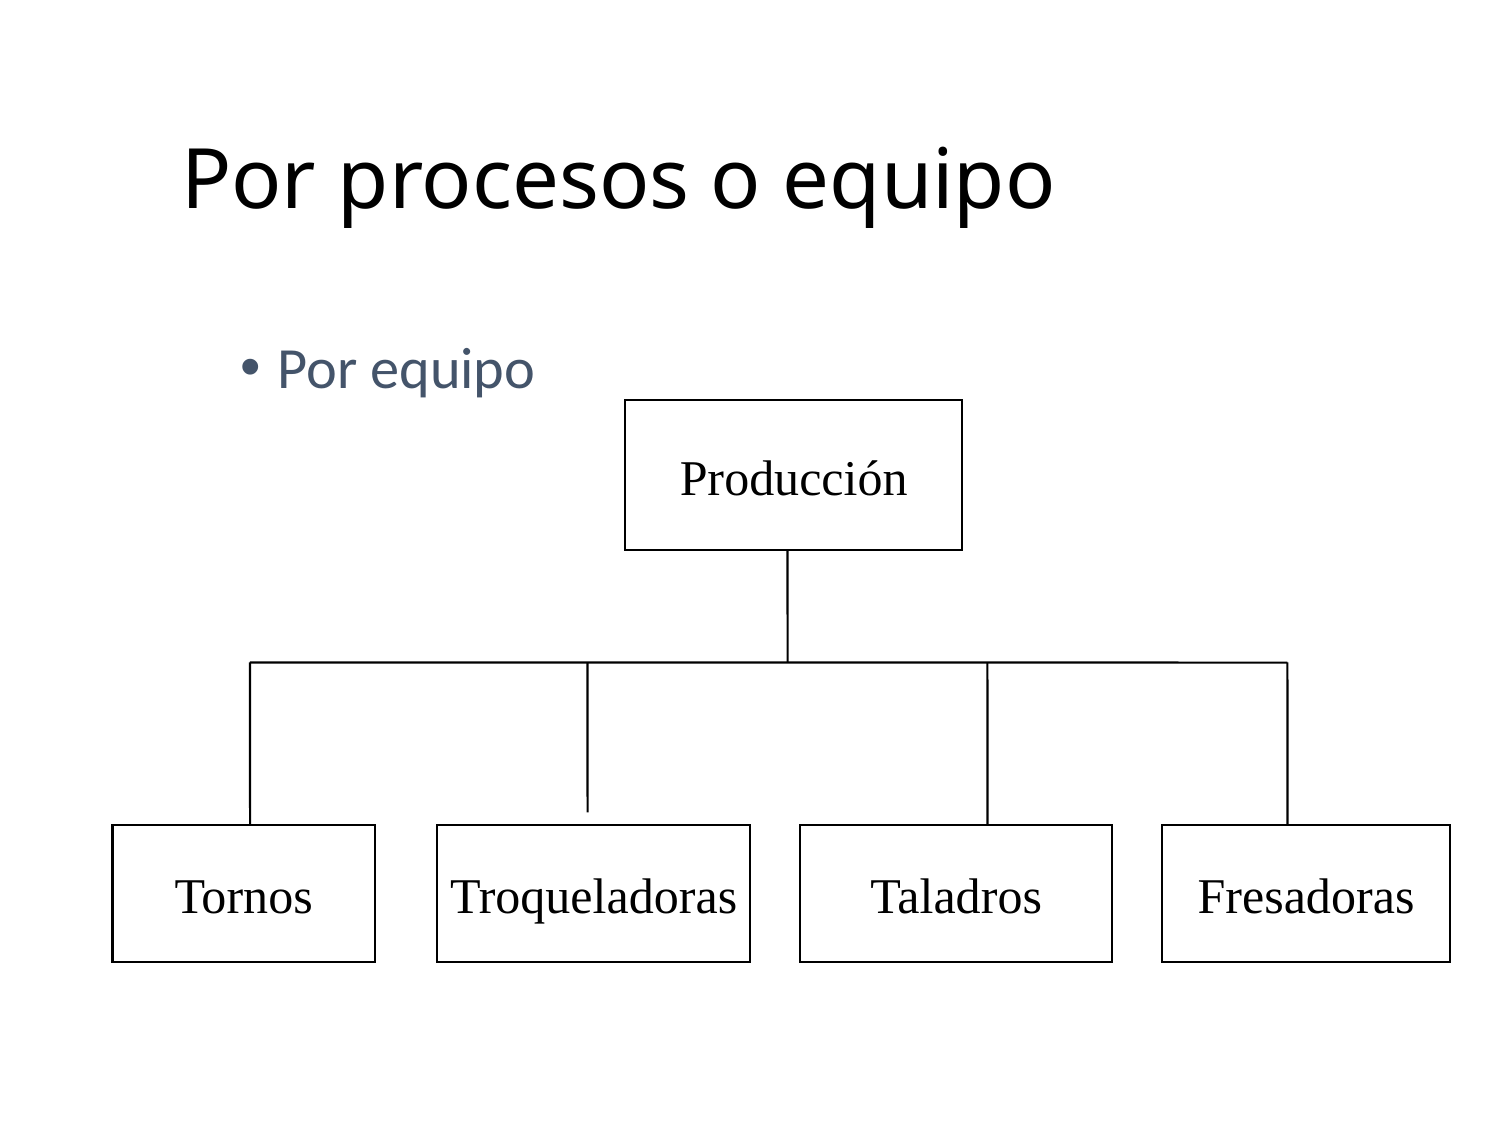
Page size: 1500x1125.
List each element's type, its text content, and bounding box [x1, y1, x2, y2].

text_box Producción [624, 399, 963, 551]
text_box Tornos [111, 824, 376, 963]
text_box Taladros [799, 824, 1113, 963]
text_box Fresadoras [1161, 824, 1451, 963]
text_box Troqueladoras [436, 824, 751, 963]
list Por equipo [225, 331, 1500, 1006]
title Por procesos o equipo [162, 87, 1075, 275]
text_box [248, 662, 252, 826]
